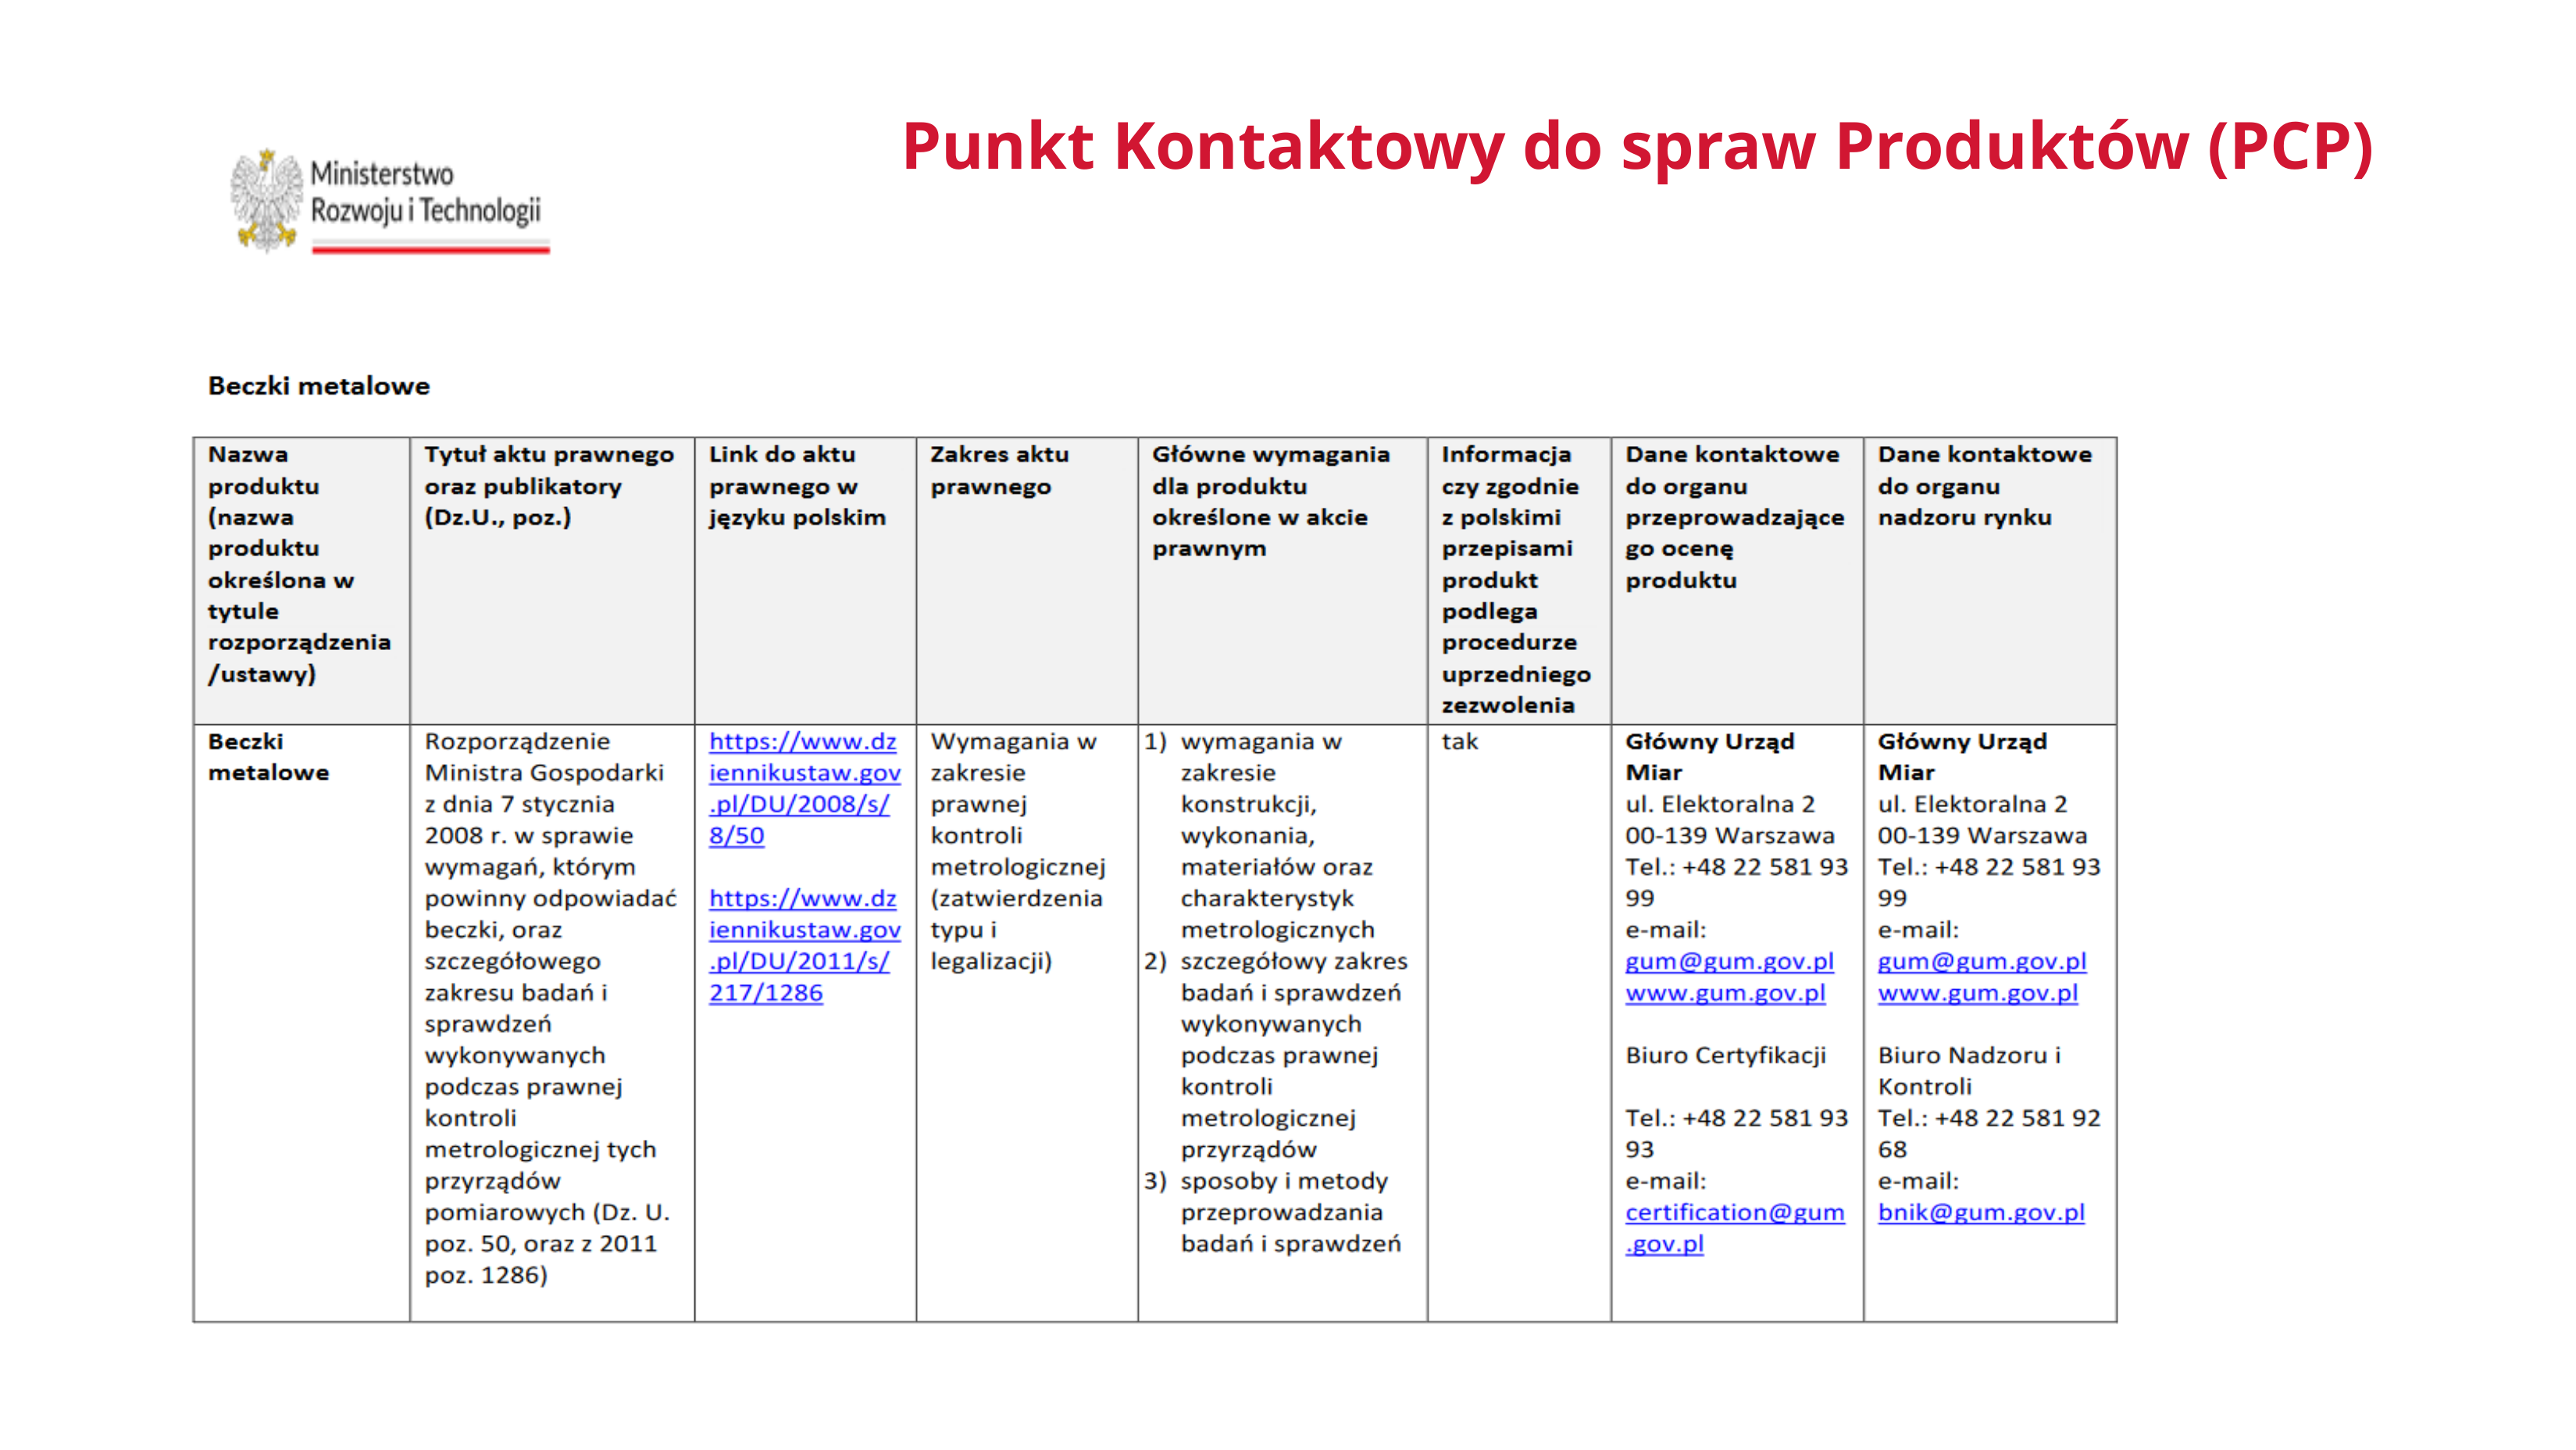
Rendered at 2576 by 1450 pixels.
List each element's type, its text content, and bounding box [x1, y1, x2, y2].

picture [170, 364, 2177, 1352]
picture [174, 112, 586, 295]
title Punkt Kontaktowy do spraw Produktów (PCP) [819, 104, 2474, 295]
